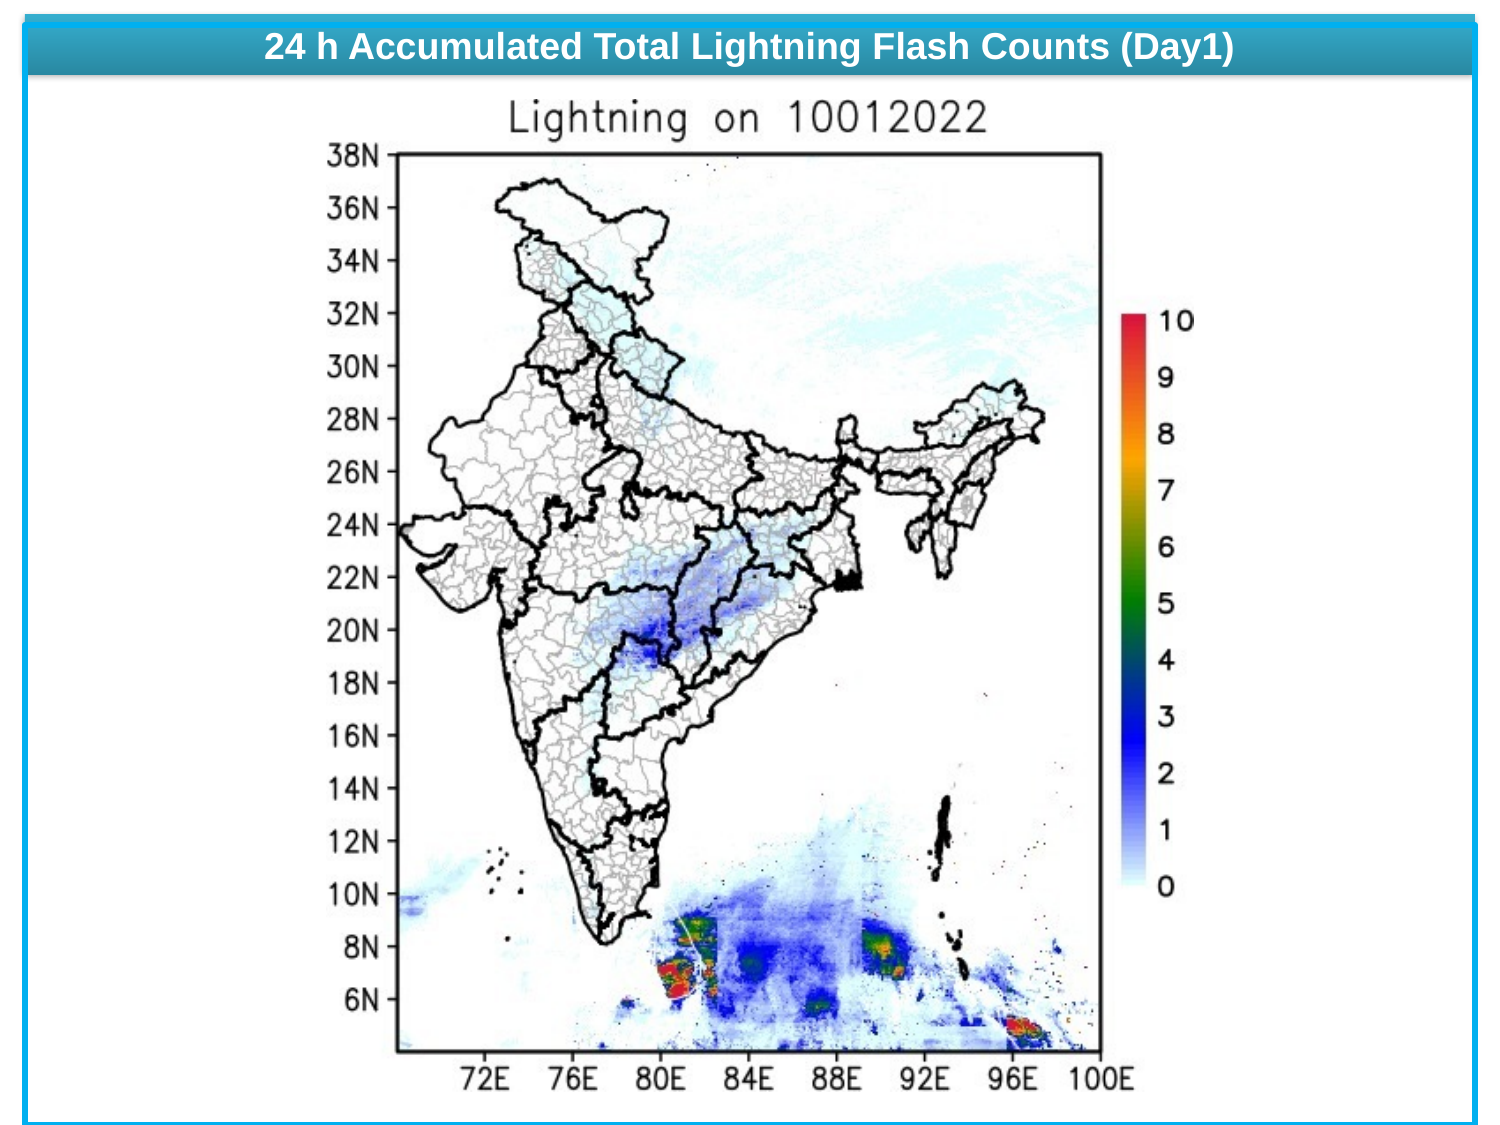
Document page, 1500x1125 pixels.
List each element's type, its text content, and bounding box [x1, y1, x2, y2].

text_box 24 h Accumulated Total Lightning Flash Counts (Day1) [24, 14, 1475, 23]
text_box [23, 23, 1477, 1125]
picture [326, 99, 1194, 1093]
